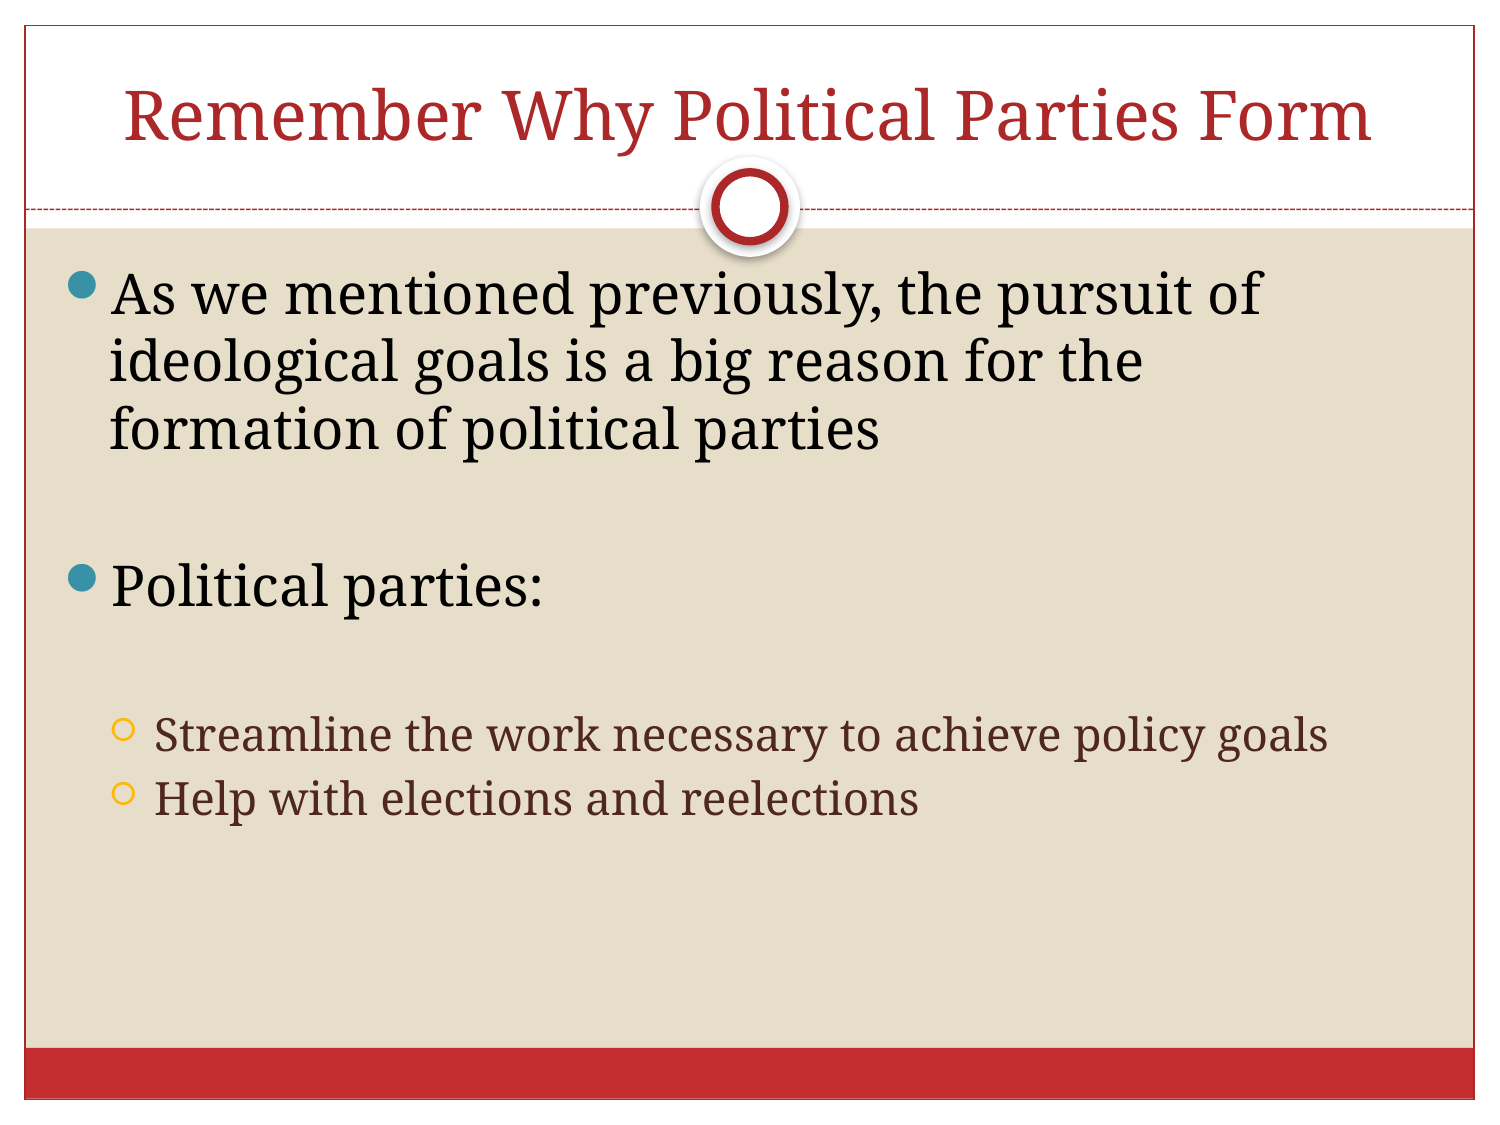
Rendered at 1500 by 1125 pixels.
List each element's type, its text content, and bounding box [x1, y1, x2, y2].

title Remember Why Political Parties Form [49, 37, 1450, 162]
list As we mentioned previously, the pursuit of ideological goals is a big reason for the formation of political parties Political parties: Streamline the work necessary to achieve policy goals Help with elections and reelections [49, 250, 1445, 1001]
